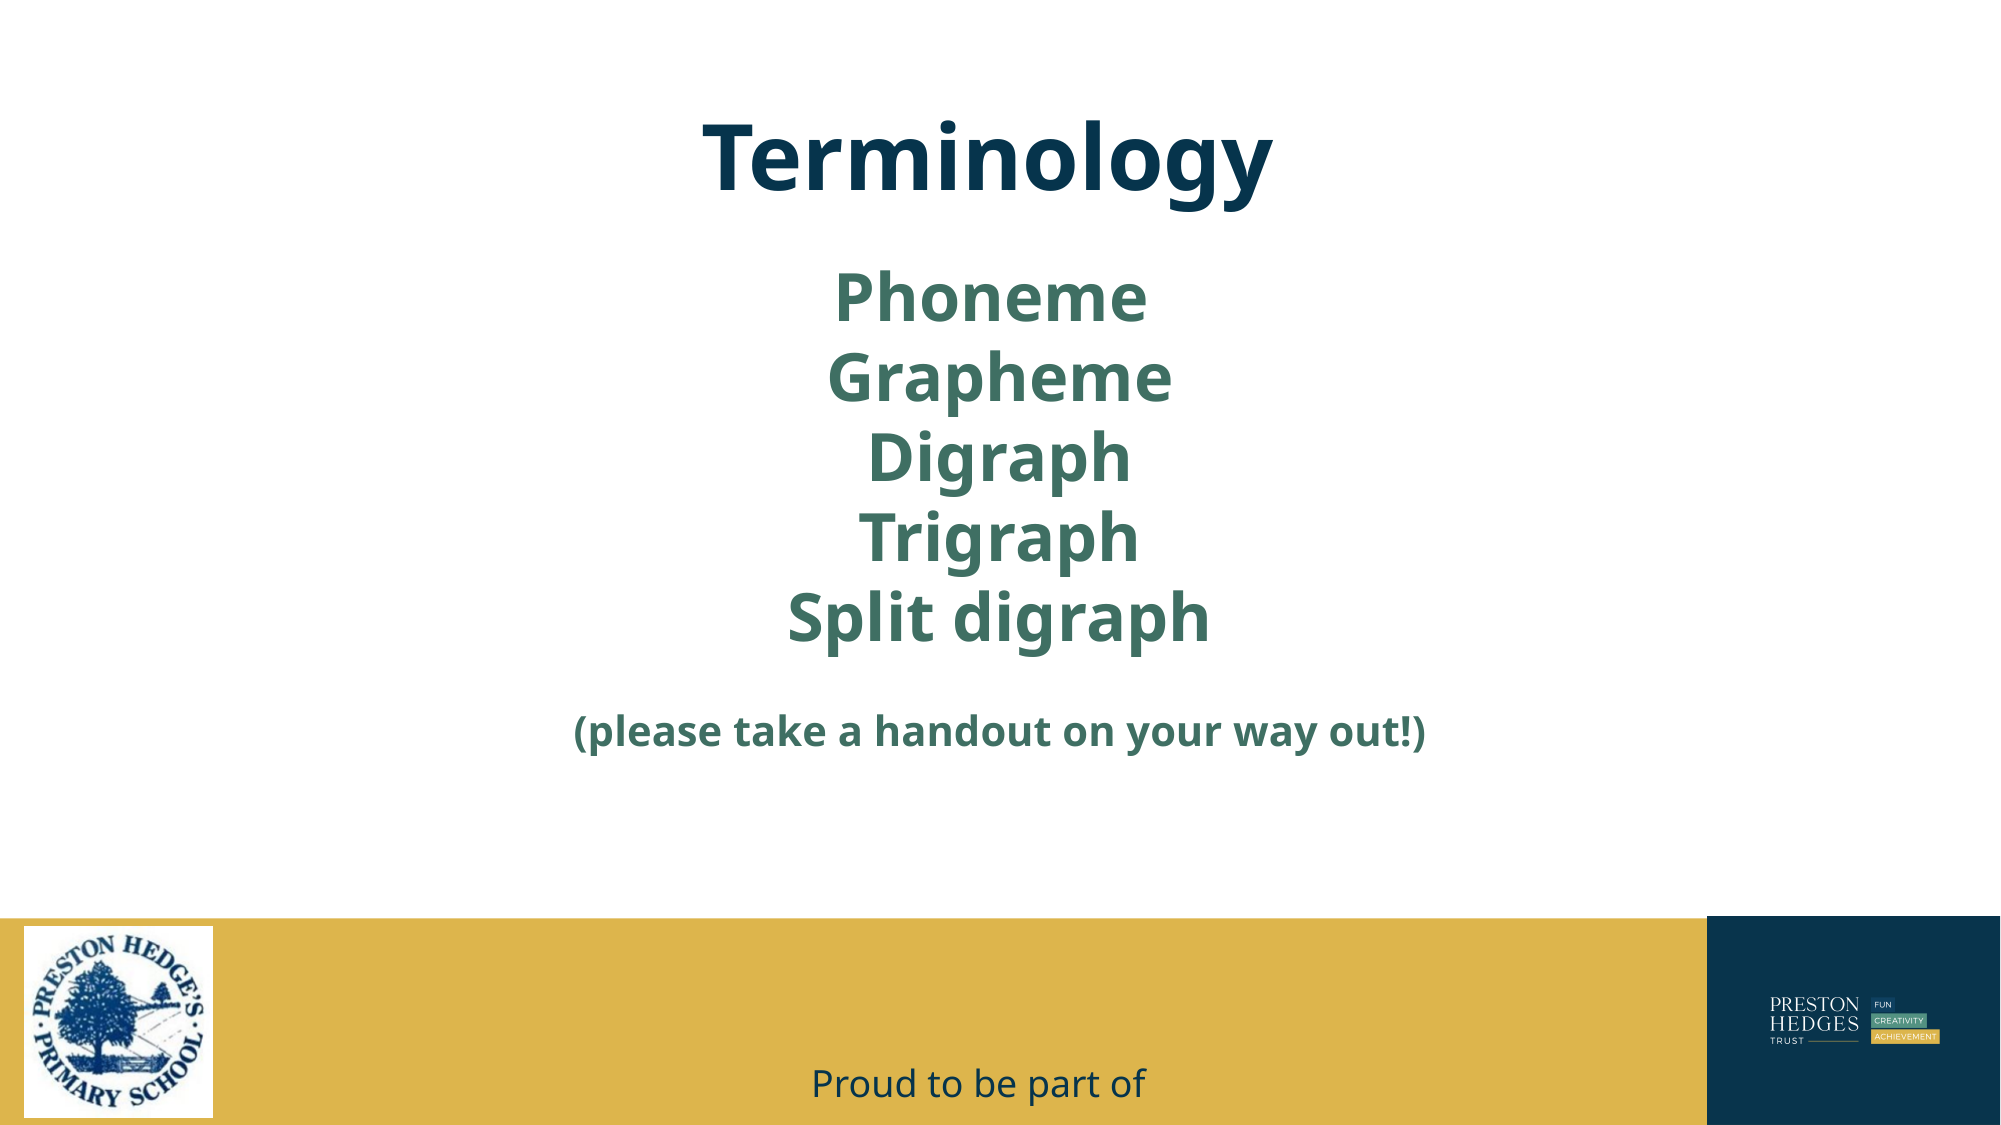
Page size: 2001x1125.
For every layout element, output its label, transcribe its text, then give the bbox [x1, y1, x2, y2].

picture [24, 926, 213, 1118]
title Terminology [249, 44, 1750, 217]
subtitle Phoneme Grapheme Digraph Trigraph Split digraph (please take a handout on your way out!) [249, 247, 1750, 863]
picture [1707, 916, 2001, 1125]
